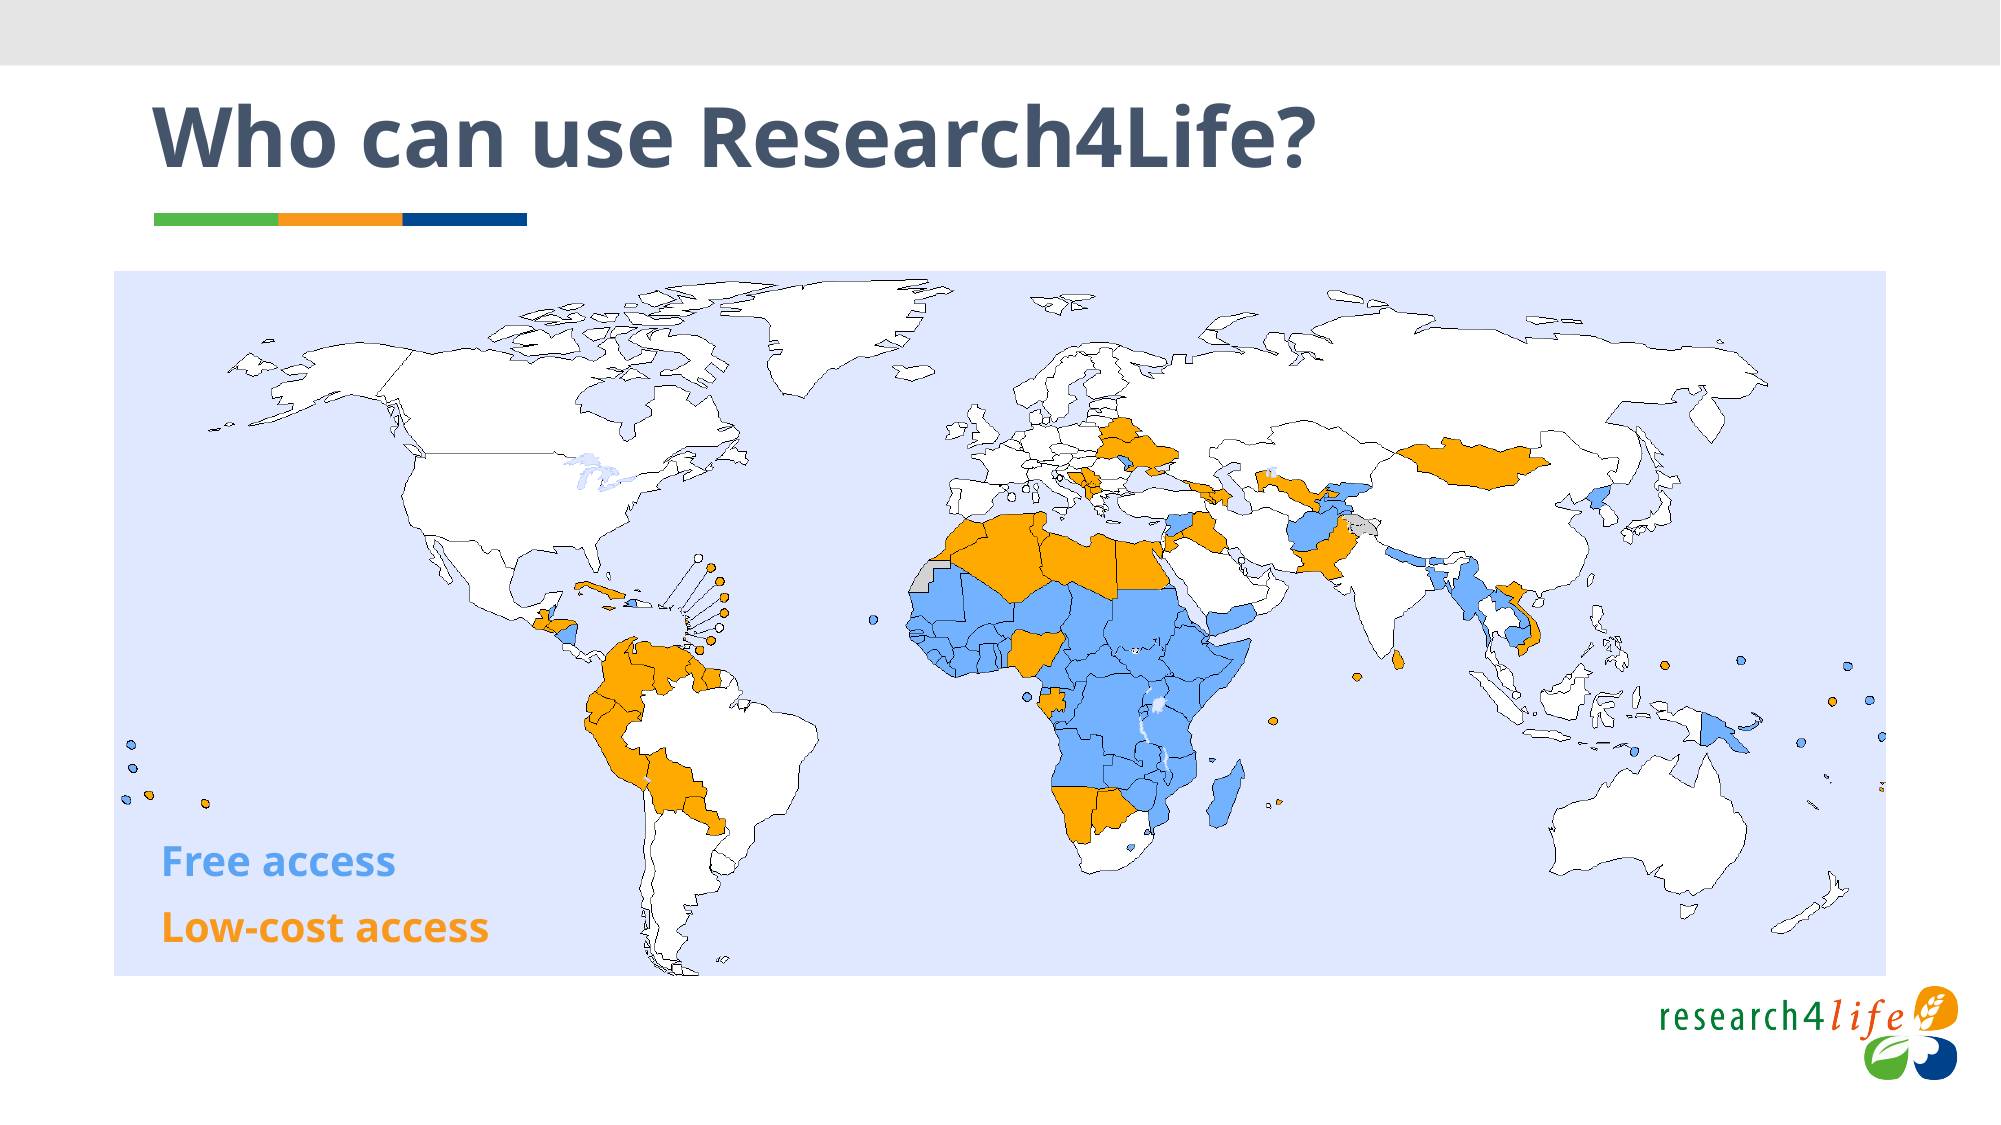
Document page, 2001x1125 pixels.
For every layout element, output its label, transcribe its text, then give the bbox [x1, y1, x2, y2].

picture [113, 271, 1886, 976]
title Who can use Research4Life? [137, 87, 1863, 226]
picture [1661, 986, 1958, 1080]
